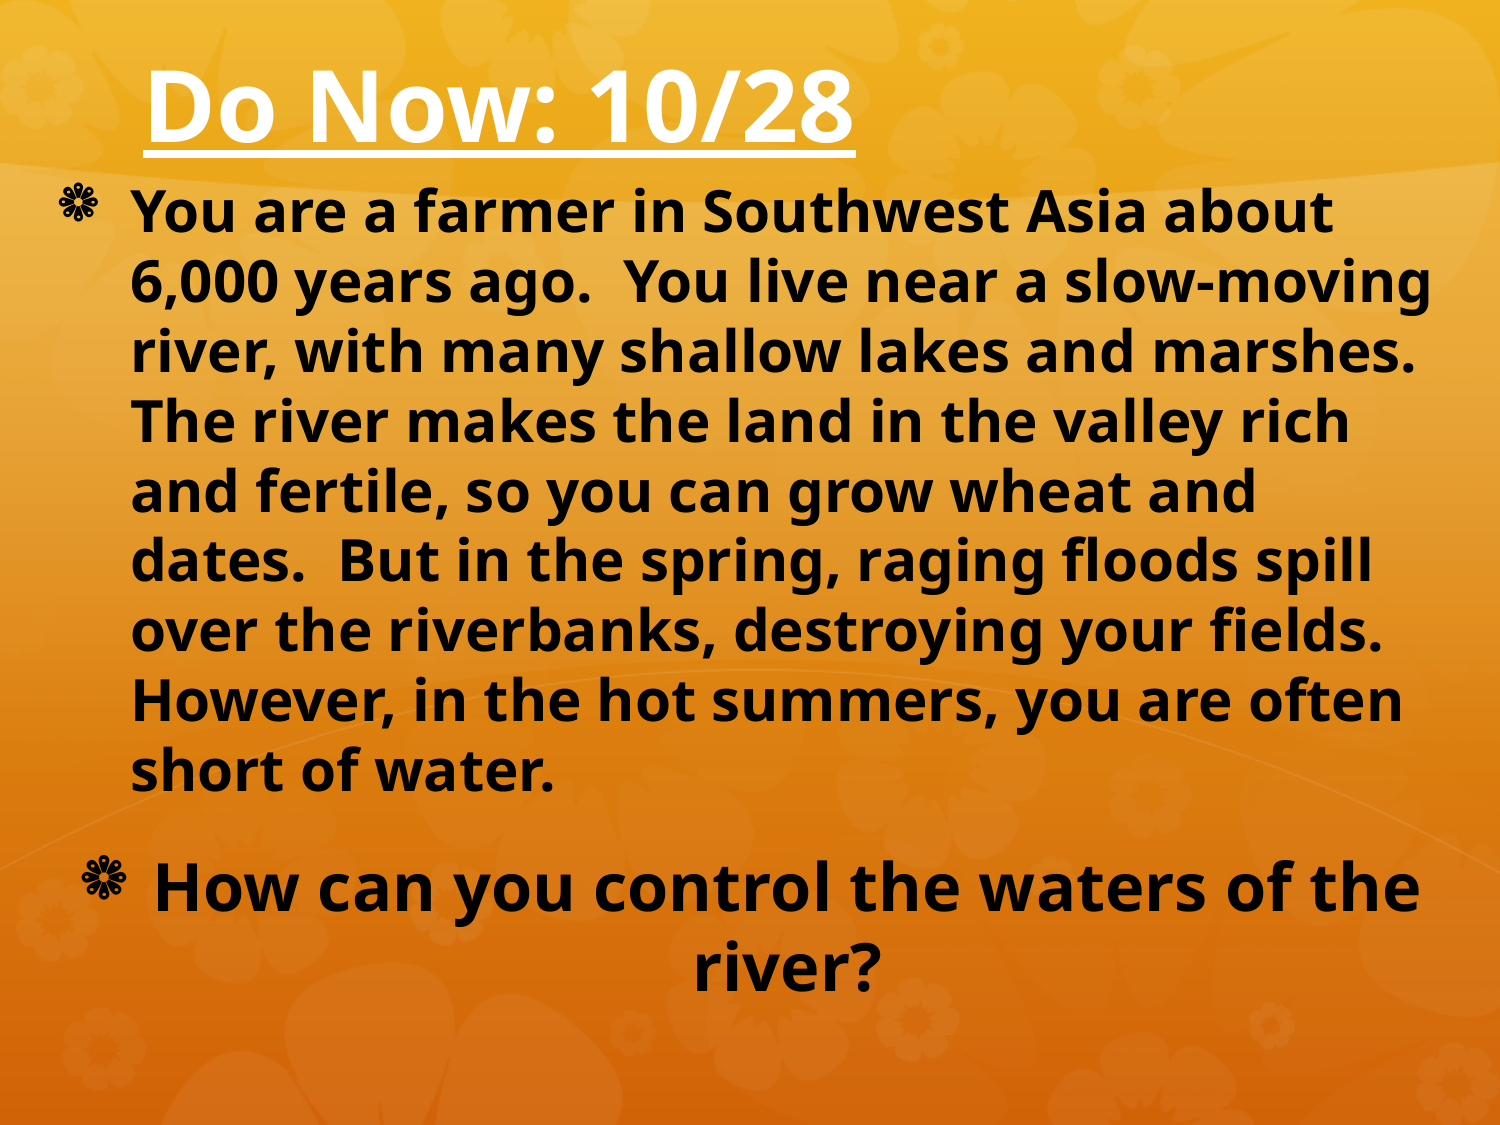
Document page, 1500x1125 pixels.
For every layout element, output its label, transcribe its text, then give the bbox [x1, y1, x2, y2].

title Do Now: 10/28 [127, 14, 1372, 166]
list You are a farmer in Southwest Asia about 6,000 years ago. You live near a slow-moving river, with many shallow lakes and marshes. The river makes the land in the valley rich and fertile, so you can grow wheat and dates. But in the spring, raging floods spill over the riverbanks, destroying your fields. However, in the hot summers, you are often short of water. How can you control the waters of the river? [40, 166, 1460, 1110]
picture [0, 0, 1500, 1125]
